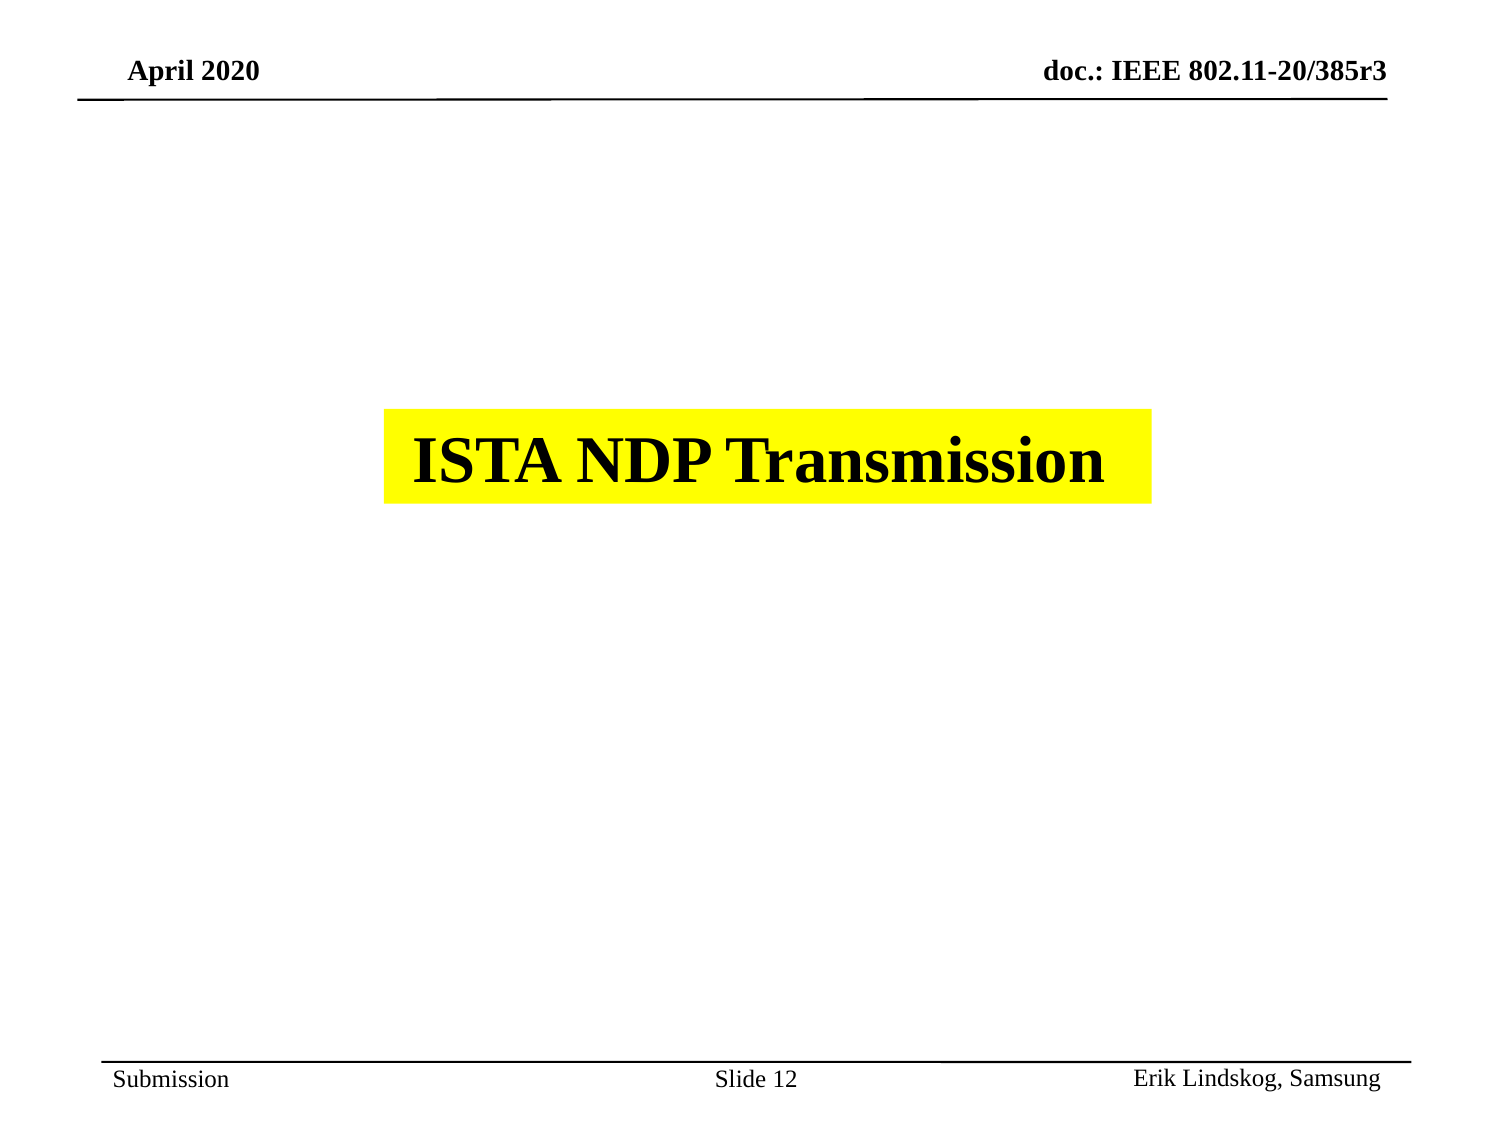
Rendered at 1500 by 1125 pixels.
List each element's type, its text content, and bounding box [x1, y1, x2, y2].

footer Erik Lindskog, Samsung [927, 1061, 1388, 1093]
text_box ISTA NDP Transmission [383, 408, 1152, 504]
slide_number Slide 12 [712, 1062, 800, 1093]
